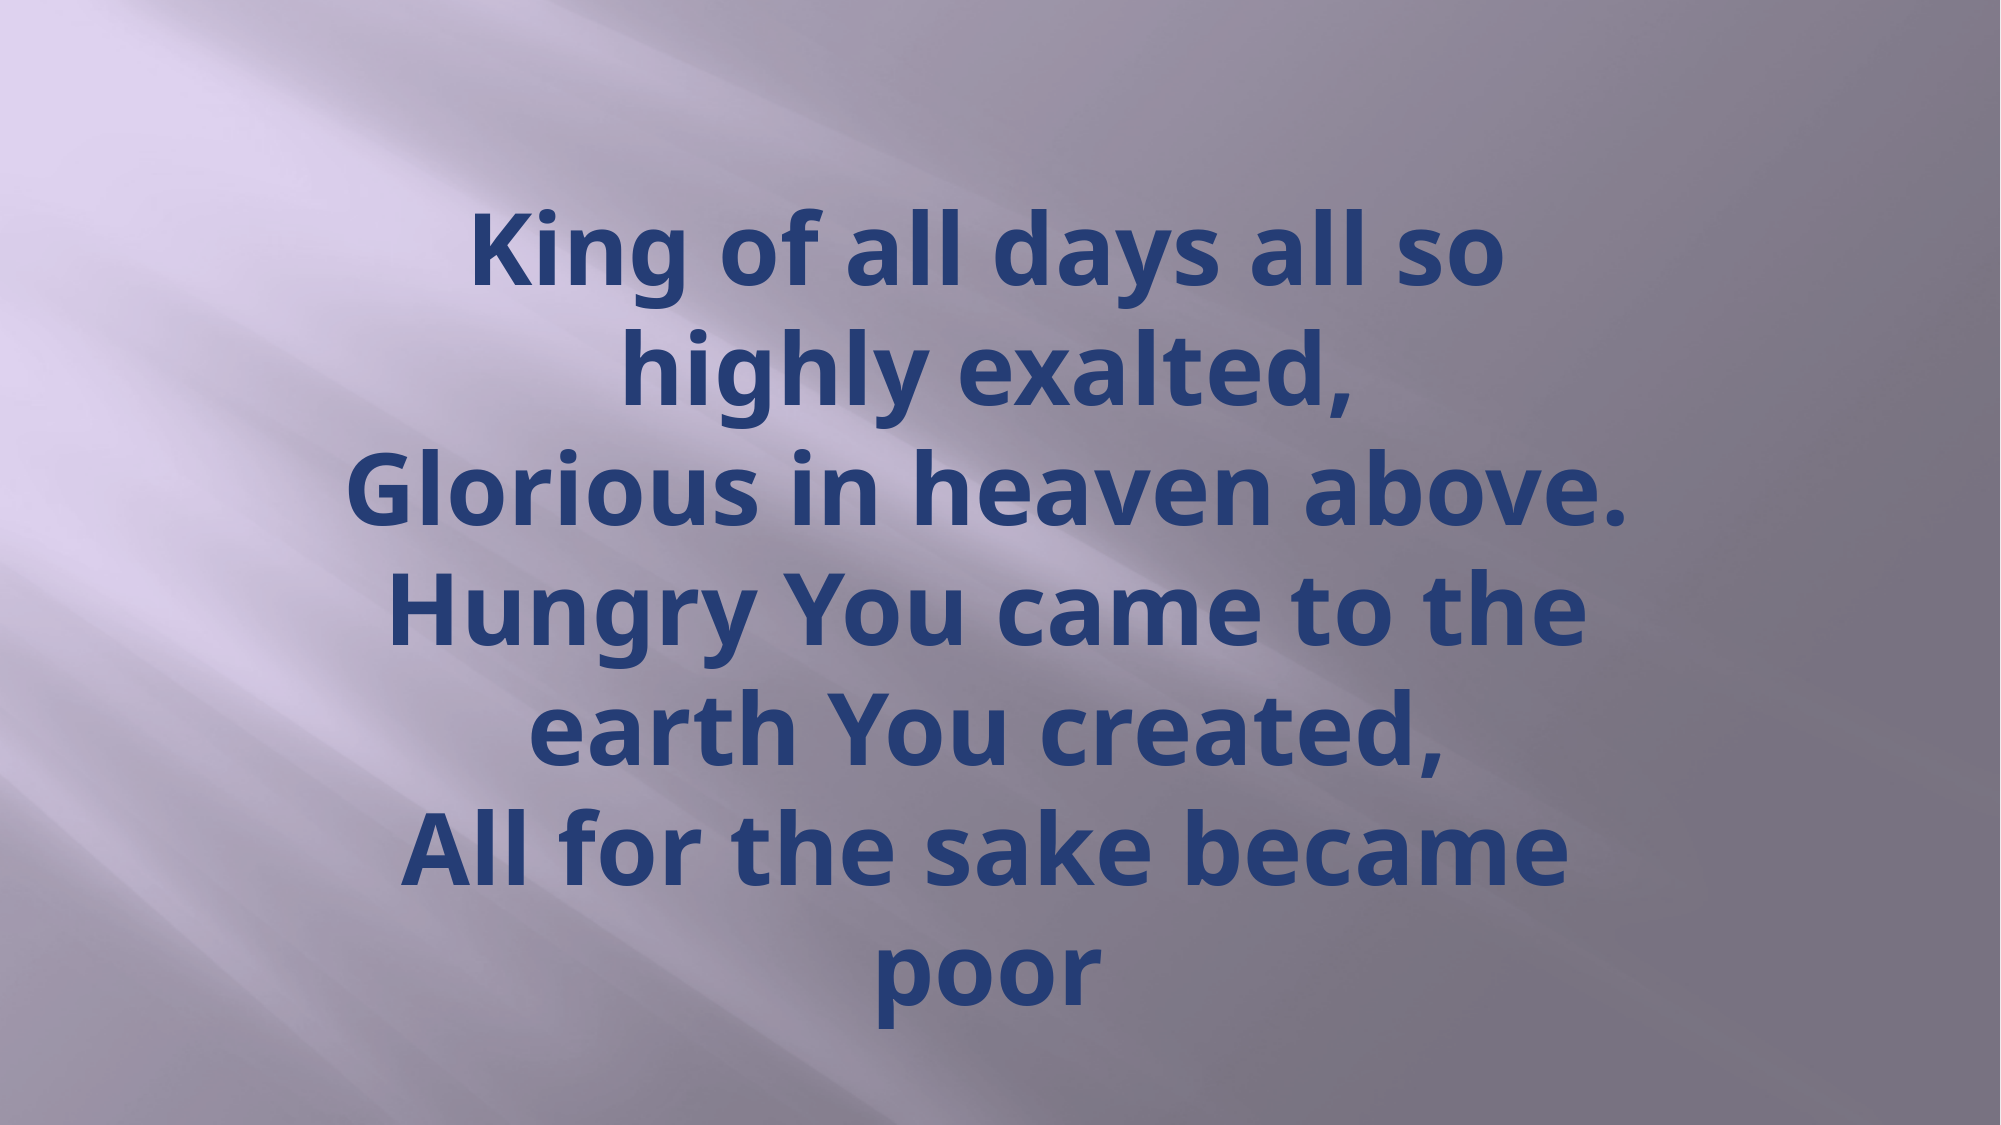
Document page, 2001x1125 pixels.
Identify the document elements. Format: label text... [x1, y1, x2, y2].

title King of all days all so highly exalted, Glorious in heaven above. Hungry You came to the earth You created, All for the sake became poor [312, 0, 1663, 1025]
